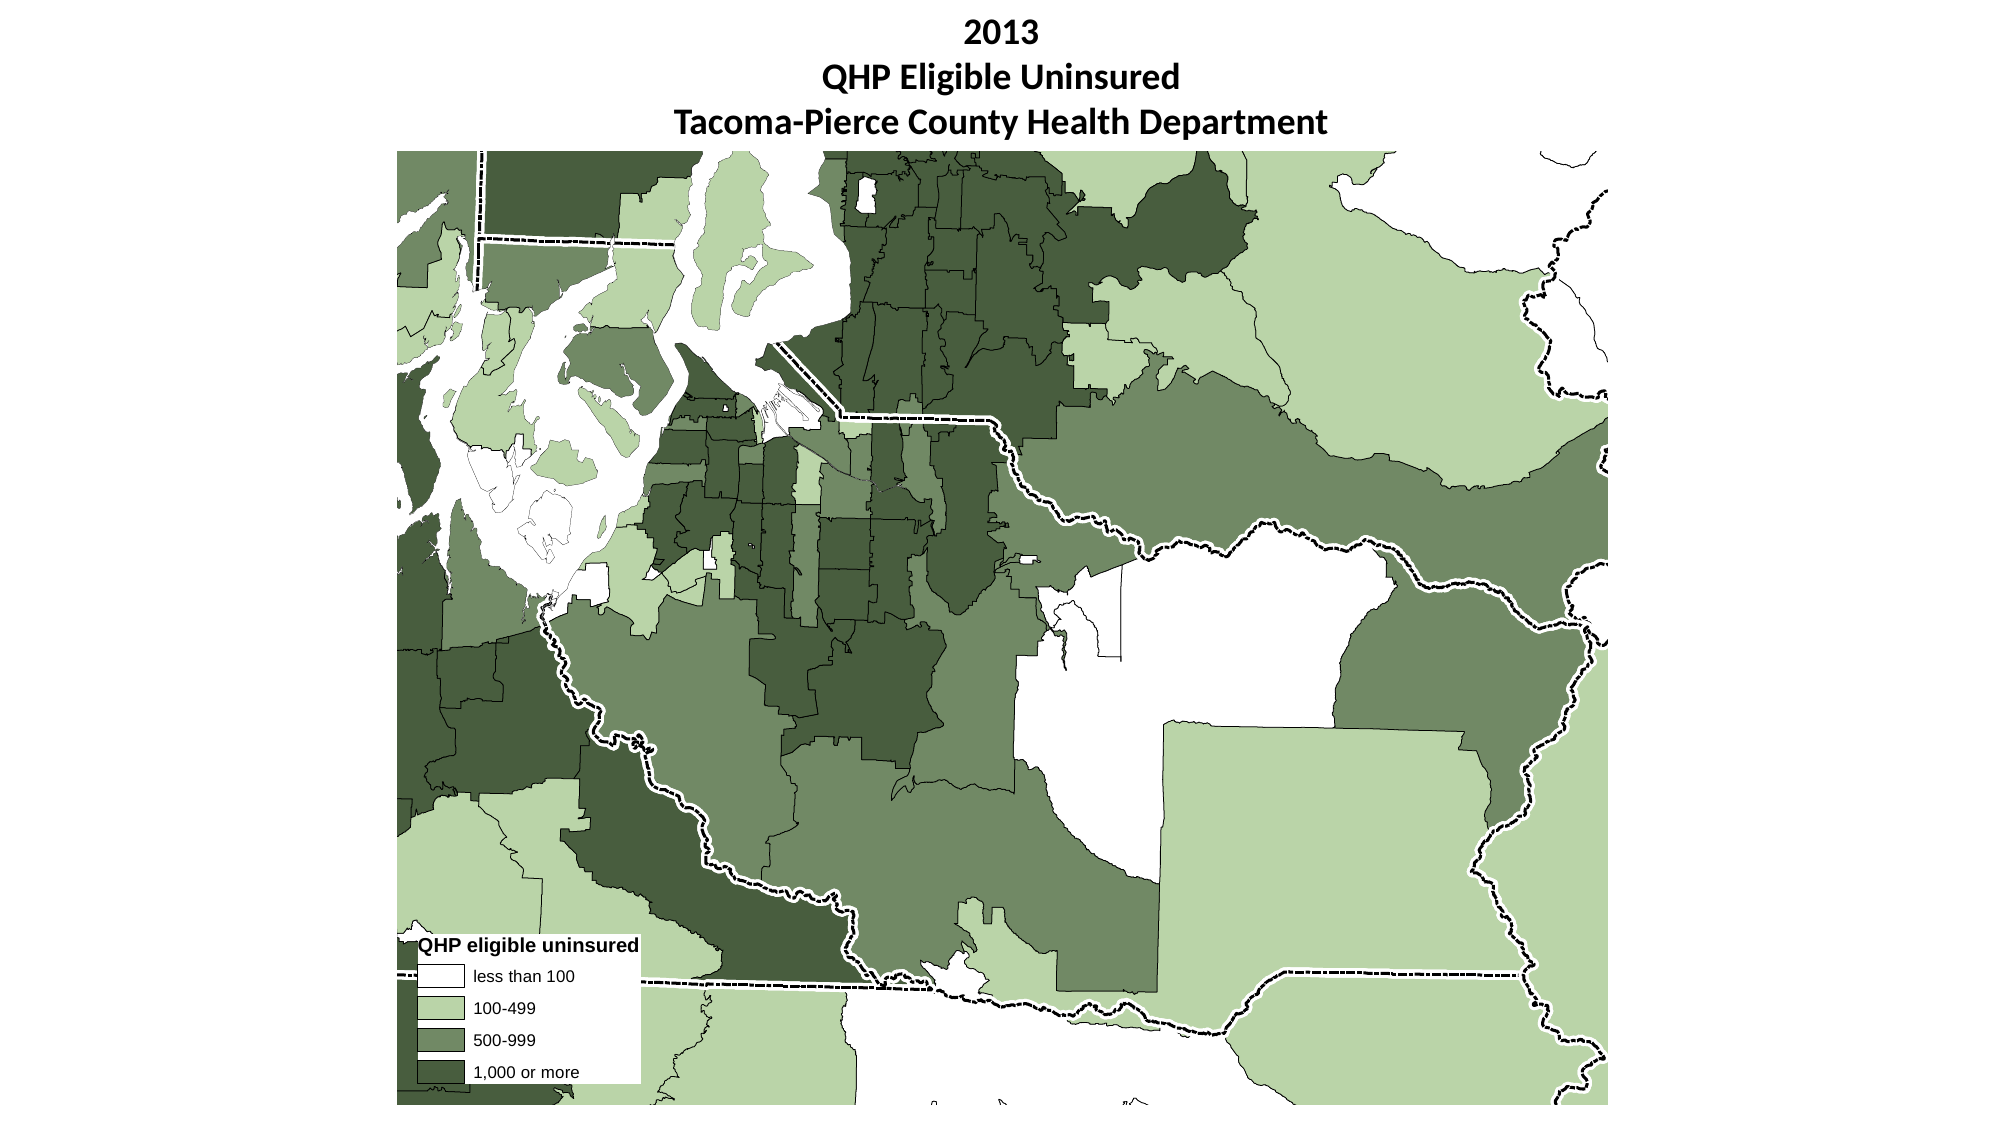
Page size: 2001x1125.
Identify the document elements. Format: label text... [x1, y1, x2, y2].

picture [382, 149, 1621, 1107]
text_box 2013 QHP Eligible Uninsured Tacoma-Pierce County Health Department [456, 0, 1547, 149]
